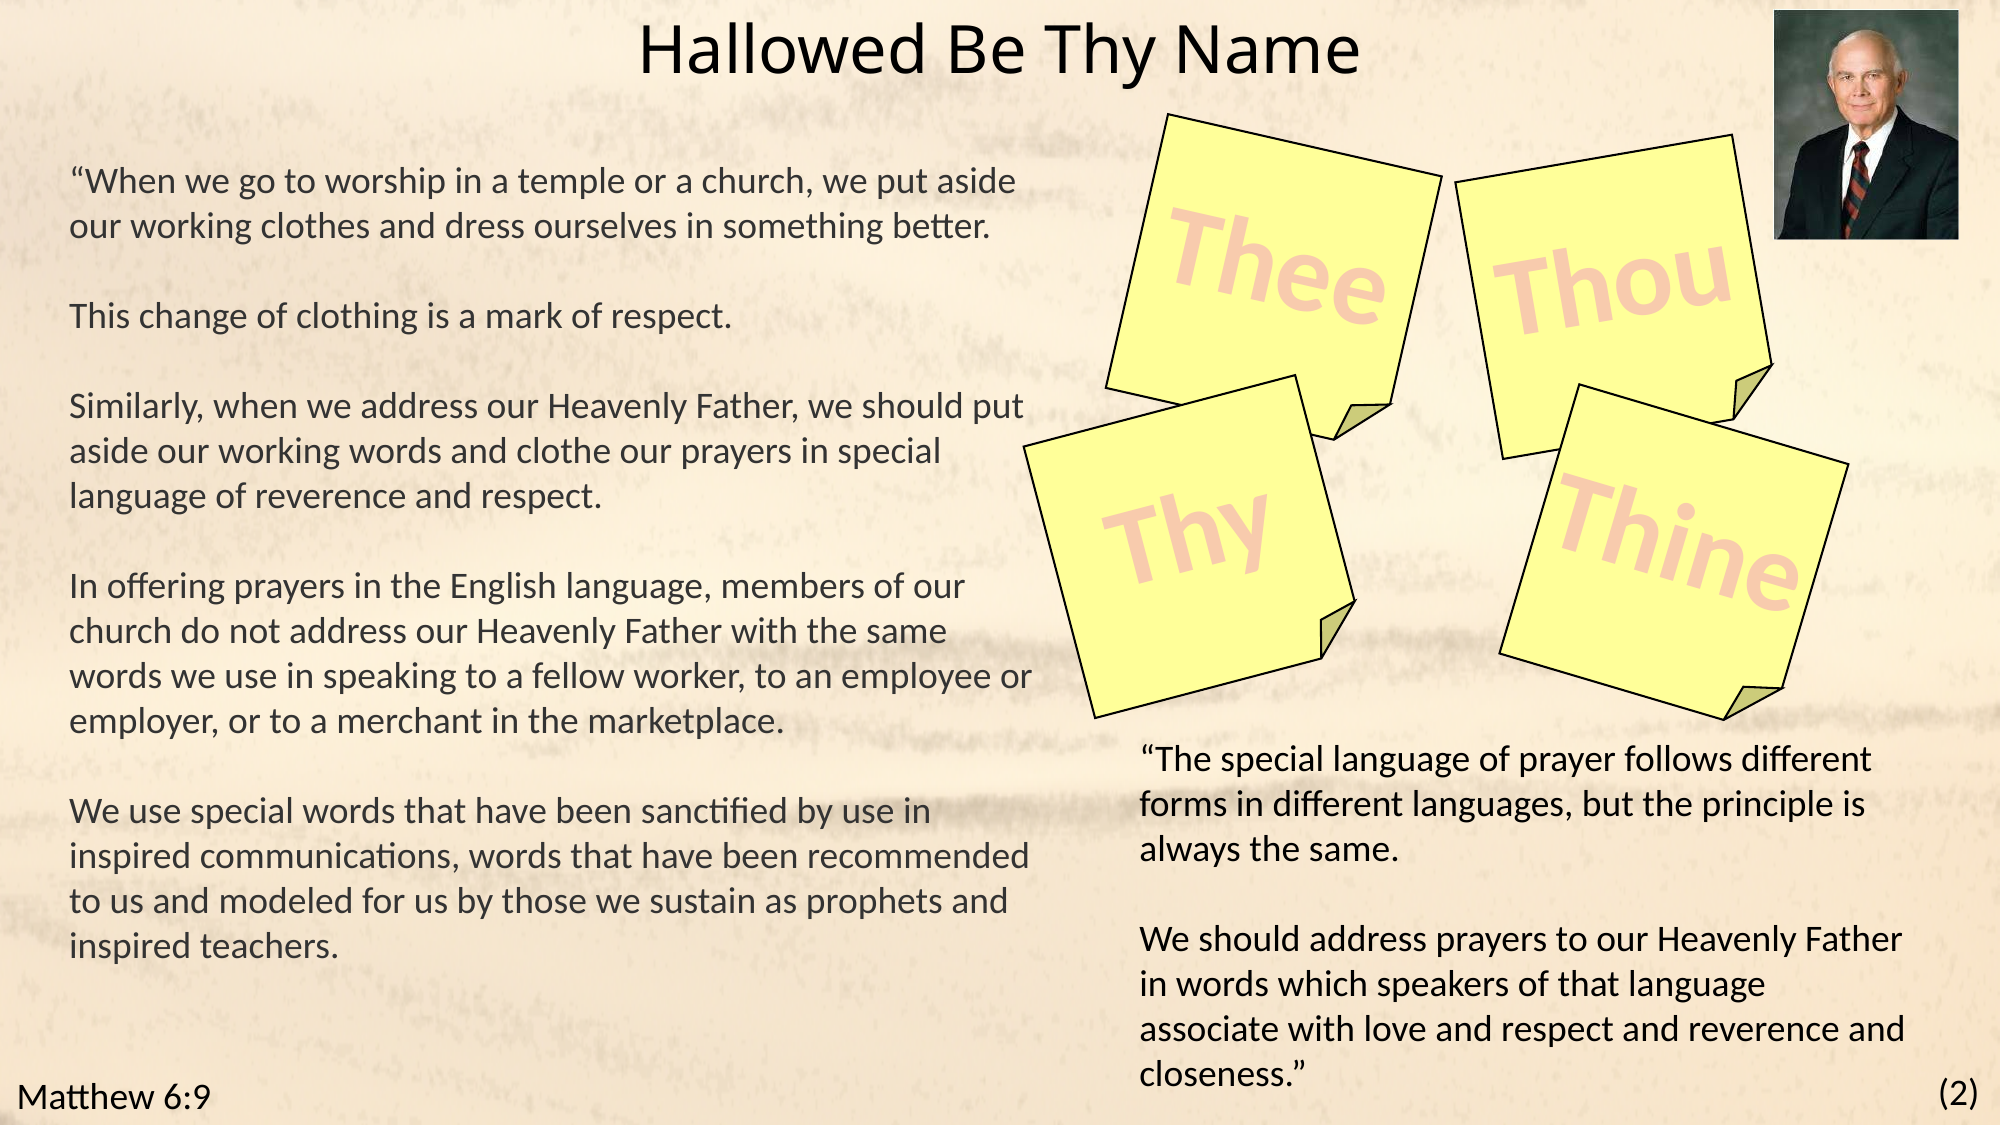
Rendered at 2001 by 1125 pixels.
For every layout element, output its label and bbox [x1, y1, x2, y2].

text_box [1054, 406, 1336, 687]
picture [0, 0, 2000, 1125]
text_box [1133, 141, 1415, 423]
text_box [1527, 418, 1821, 700]
text_box [1477, 156, 1758, 438]
